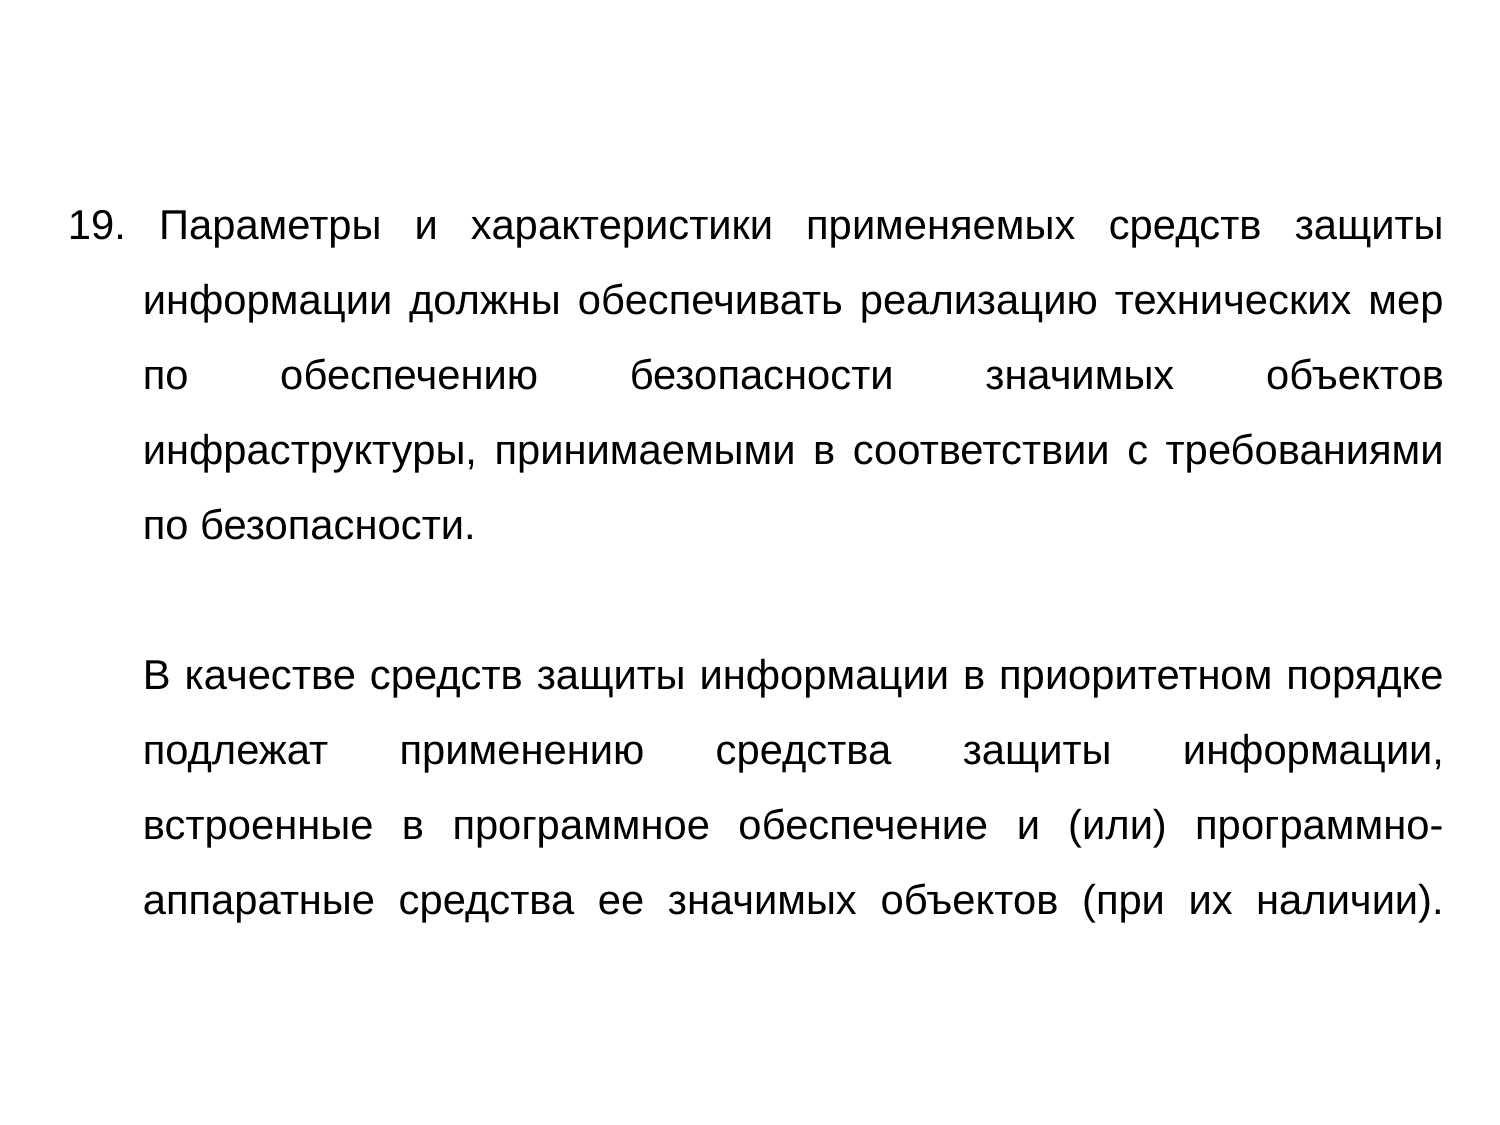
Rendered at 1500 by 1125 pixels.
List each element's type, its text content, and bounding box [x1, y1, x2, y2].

text_box 19. Параметры и характеристики применяемых средств защиты информации должны обеспечивать реализацию технических мер по обеспечению безопасности значимых объектов инфраструктуры, принимаемыми в соответствии с требованиями по безопасности. В качестве средств защиты информации в приоритетном порядке подлежат применению средства защиты информации, встроенные в программное обеспечение и (или) программно-аппаратные средства ее значимых объектов (при их наличии). [53, 90, 1459, 1005]
